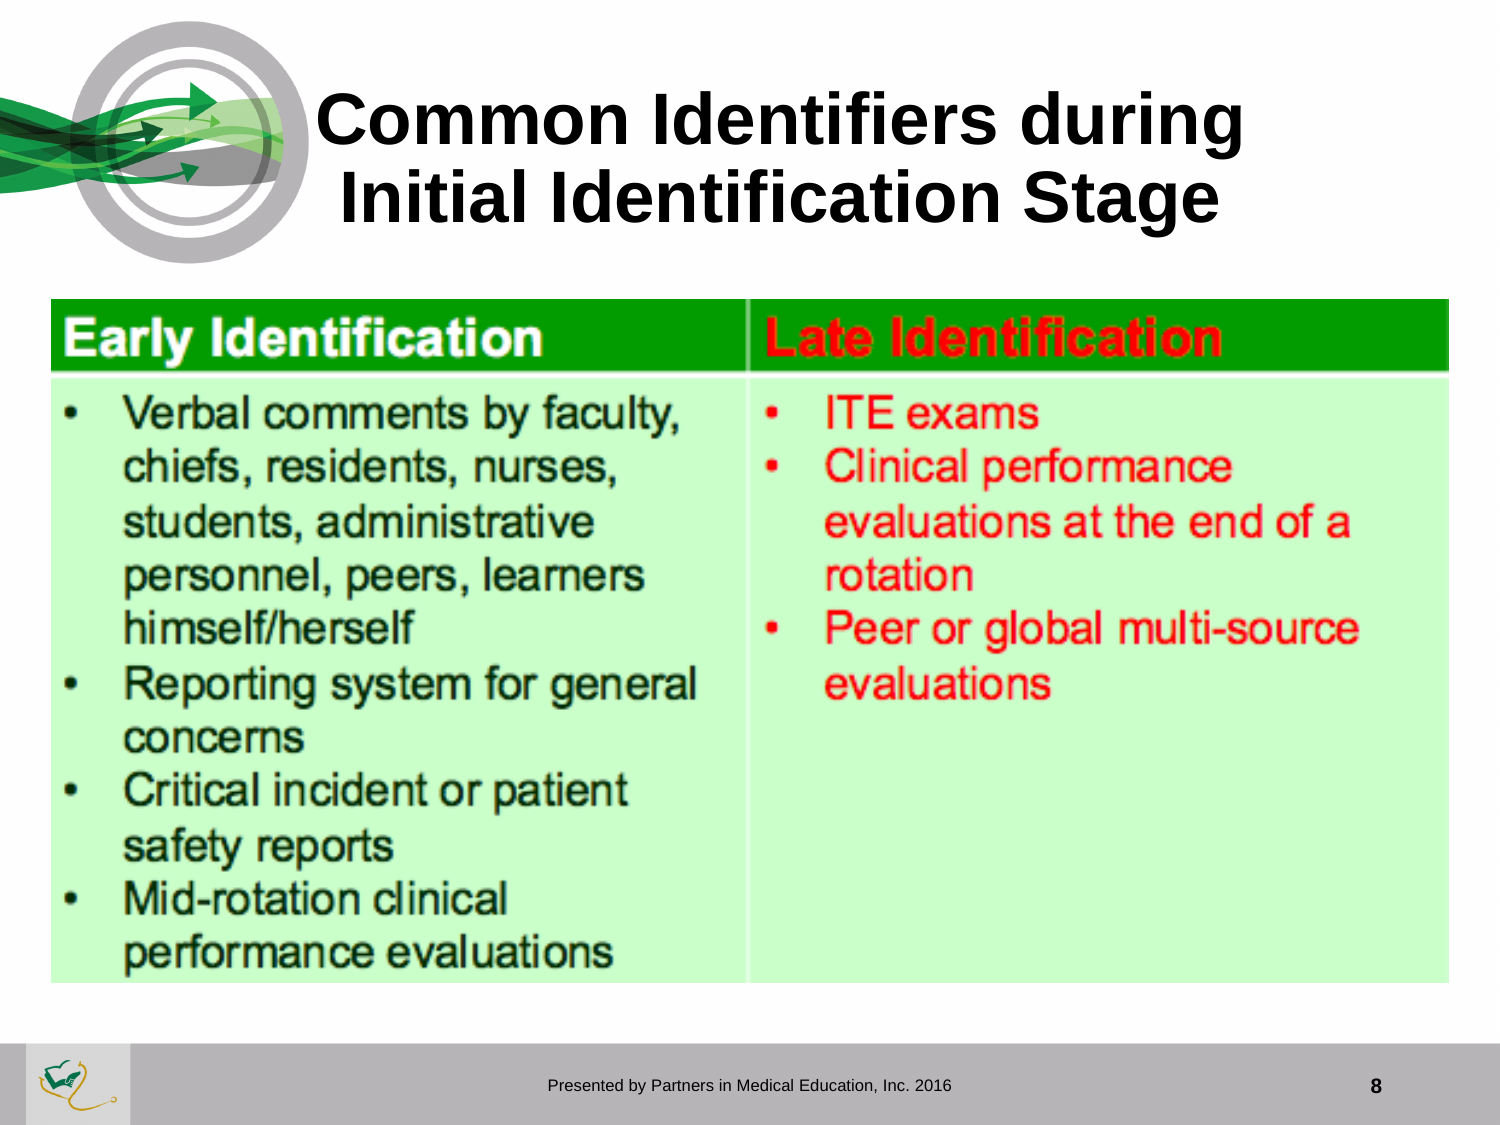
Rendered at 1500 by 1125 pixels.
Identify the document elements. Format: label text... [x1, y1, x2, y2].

title Common Identifiers during Initial Identification Stage [284, 47, 1278, 273]
slide_number 8 [1059, 1055, 1397, 1116]
picture [0, 0, 1500, 1125]
footer Presented by Partners in Medical Education, Inc. 2016 [496, 1055, 1004, 1116]
